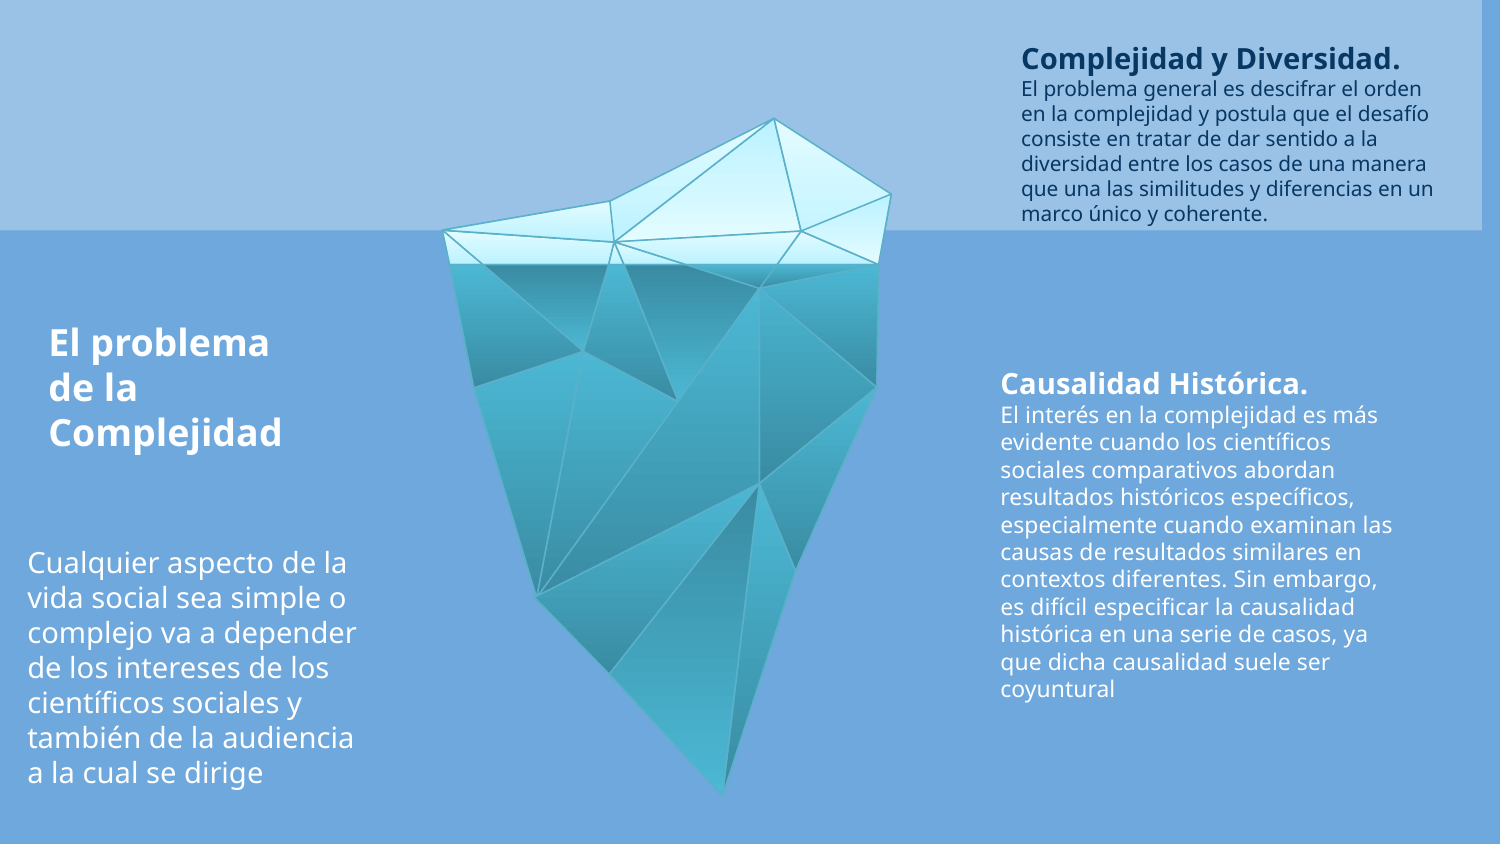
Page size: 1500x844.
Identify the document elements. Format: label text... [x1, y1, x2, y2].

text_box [442, 118, 892, 797]
text_box Complejidad y Diversidad. El problema general es descifrar el orden en la complejidad y postula que el desafío consiste en tratar de dar sentido a la diversidad entre los casos de una manera que una las similitudes y diferencias en un marco único y coherente. [1006, 21, 1455, 233]
text_box Cualquier aspecto de la vida social sea simple o complejo va a depender de los intereses de los científicos sociales y también de la audiencia a la cual se dirige [12, 529, 393, 632]
title El problema de la Complejidad [33, 304, 315, 445]
text_box Causalidad Histórica. El interés en la complejidad es más evidente cuando los científicos sociales comparativos abordan resultados históricos específicos, especialmente cuando examinan las causas de resultados similares en contextos diferentes. Sin embargo, es difícil especificar la causalidad histórica en una serie de casos, ya que dicha causalidad suele ser coyuntural [985, 357, 1423, 756]
text_box [0, 0, 1482, 231]
